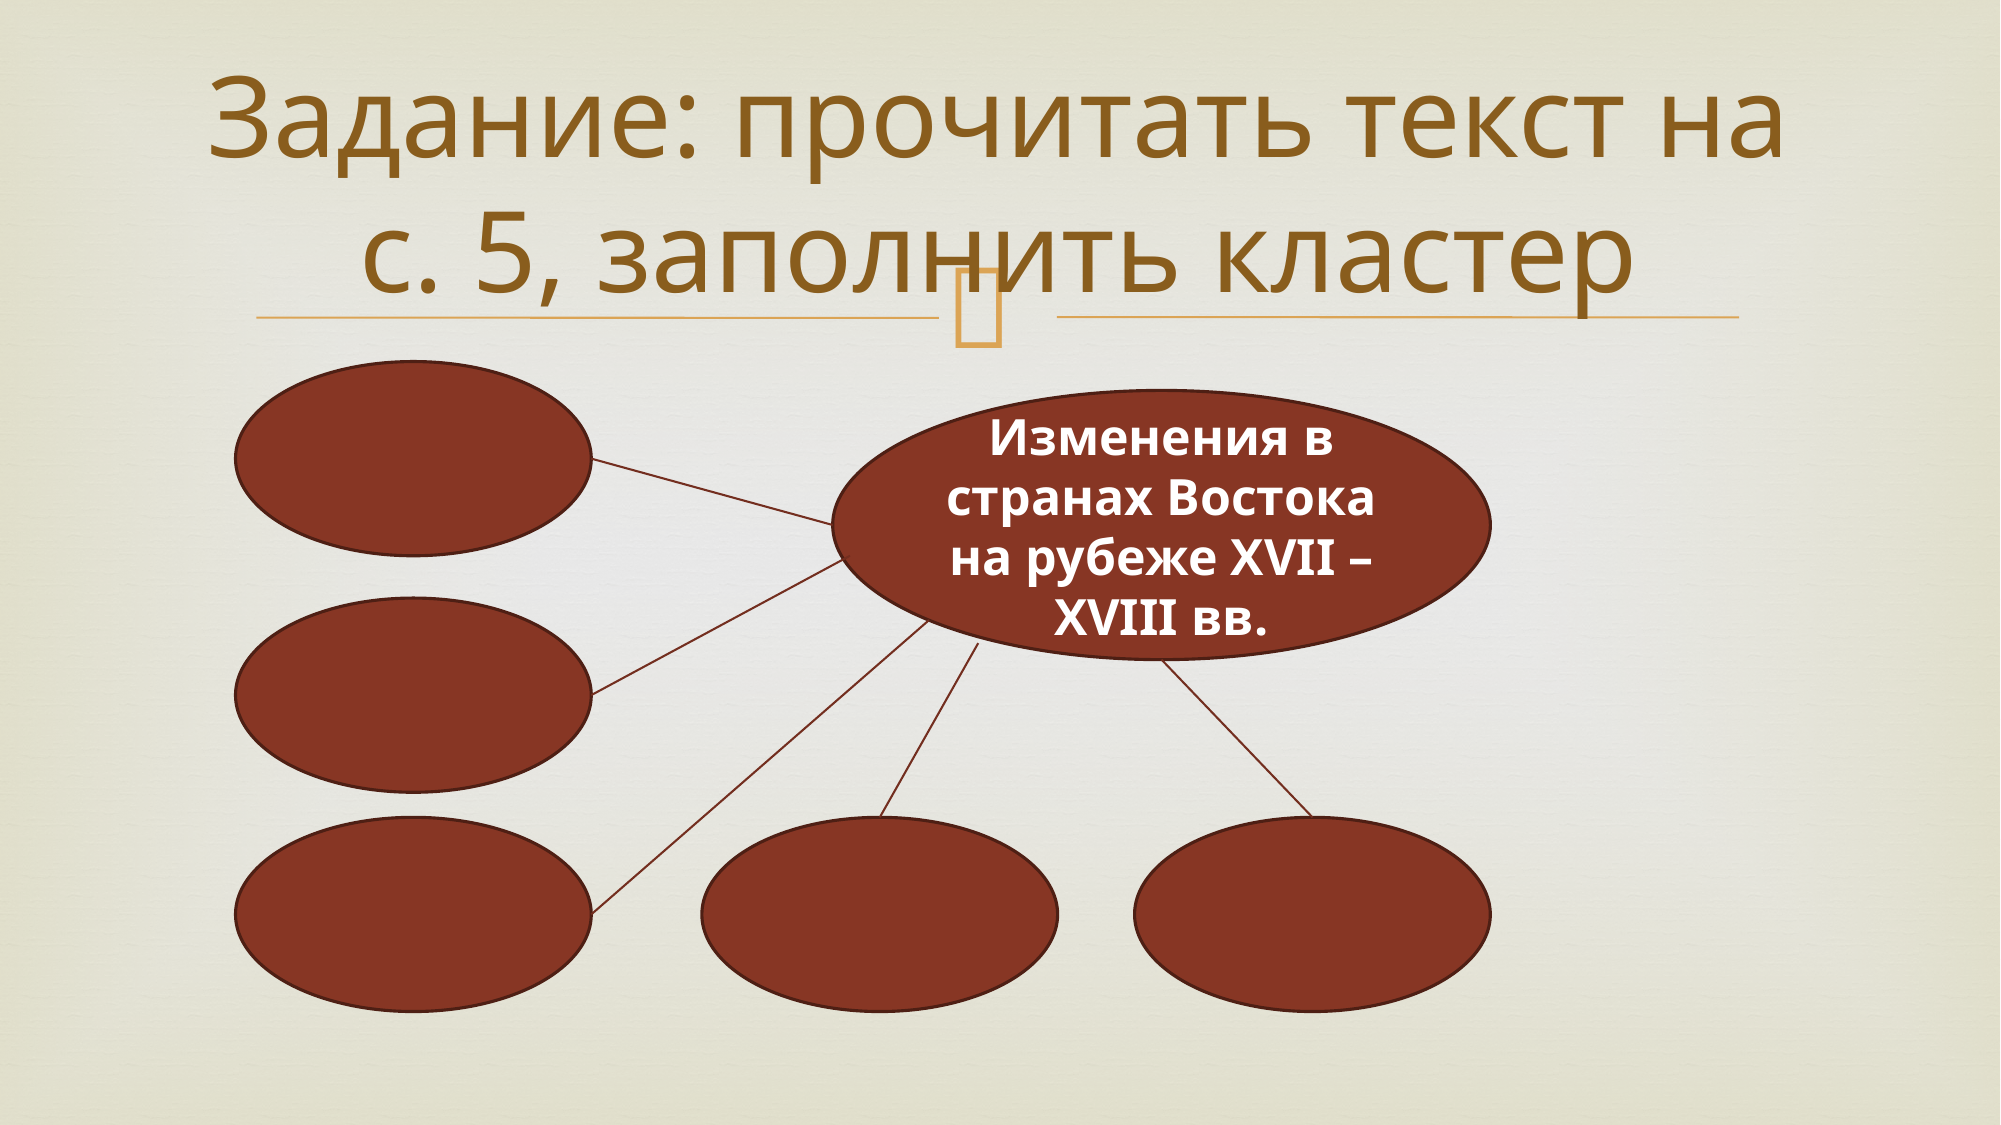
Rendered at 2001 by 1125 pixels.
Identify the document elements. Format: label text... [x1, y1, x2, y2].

text_box [701, 827, 1060, 1014]
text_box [879, 642, 979, 818]
text_box [1133, 815, 1492, 1014]
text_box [1160, 658, 1313, 818]
text_box [233, 596, 584, 794]
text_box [590, 458, 834, 526]
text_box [590, 619, 930, 915]
title Задание: прочитать текст на с. 5, заполнить кластер [150, 93, 1848, 267]
text_box [233, 359, 593, 558]
text_box [233, 815, 592, 1014]
text_box Изменения в странах Востока на рубеже XVII – XVIII вв. [831, 388, 1492, 662]
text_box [590, 555, 851, 618]
